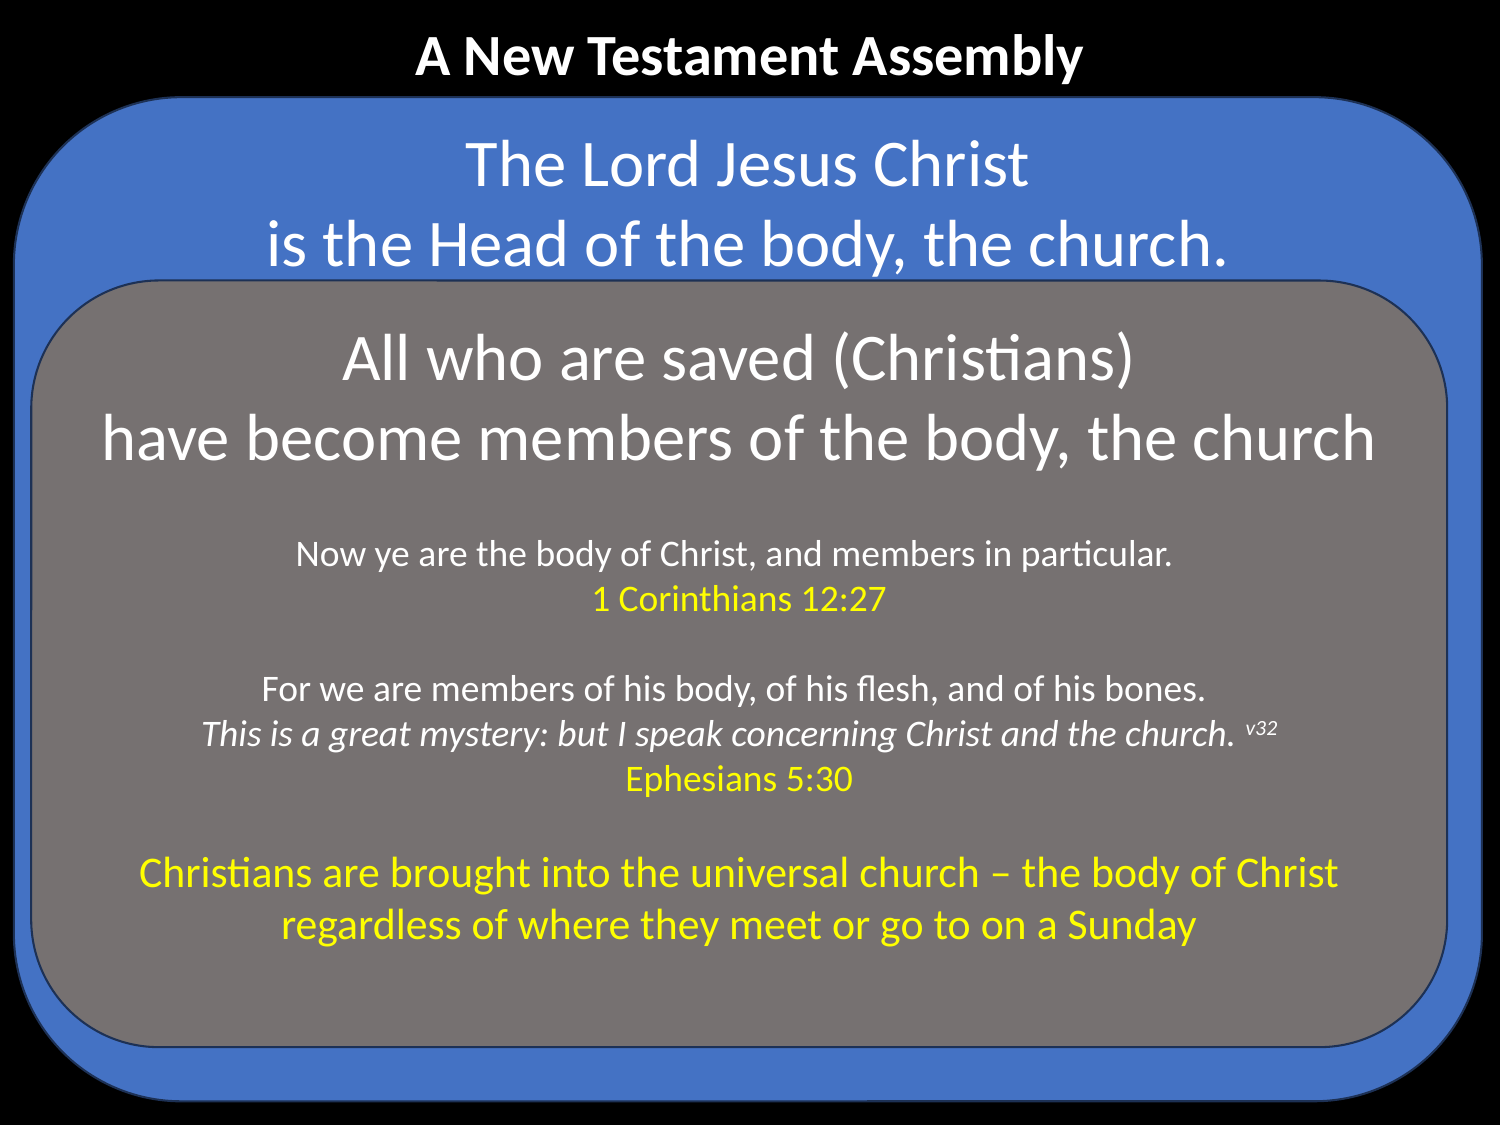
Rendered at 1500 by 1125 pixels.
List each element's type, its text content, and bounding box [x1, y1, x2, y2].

text_box The Lord Jesus Christ is the Head of the body, the church. [12, 96, 1483, 1103]
text_box All who are saved (Christians) have become members of the body, the church Now ye are the body of Christ, and members in particular. 1 Corinthians 12:27 For we are members of his body, of his flesh, and of his bones. This is a great mystery: but I speak concerning Christ and the church. v32 Ephesians 5:30 Christians are brought into the universal church – the body of Christ regardless of where they meet or go to on a Sunday [30, 279, 1449, 1049]
text_box A New Testament Assembly [0, 9, 1500, 95]
